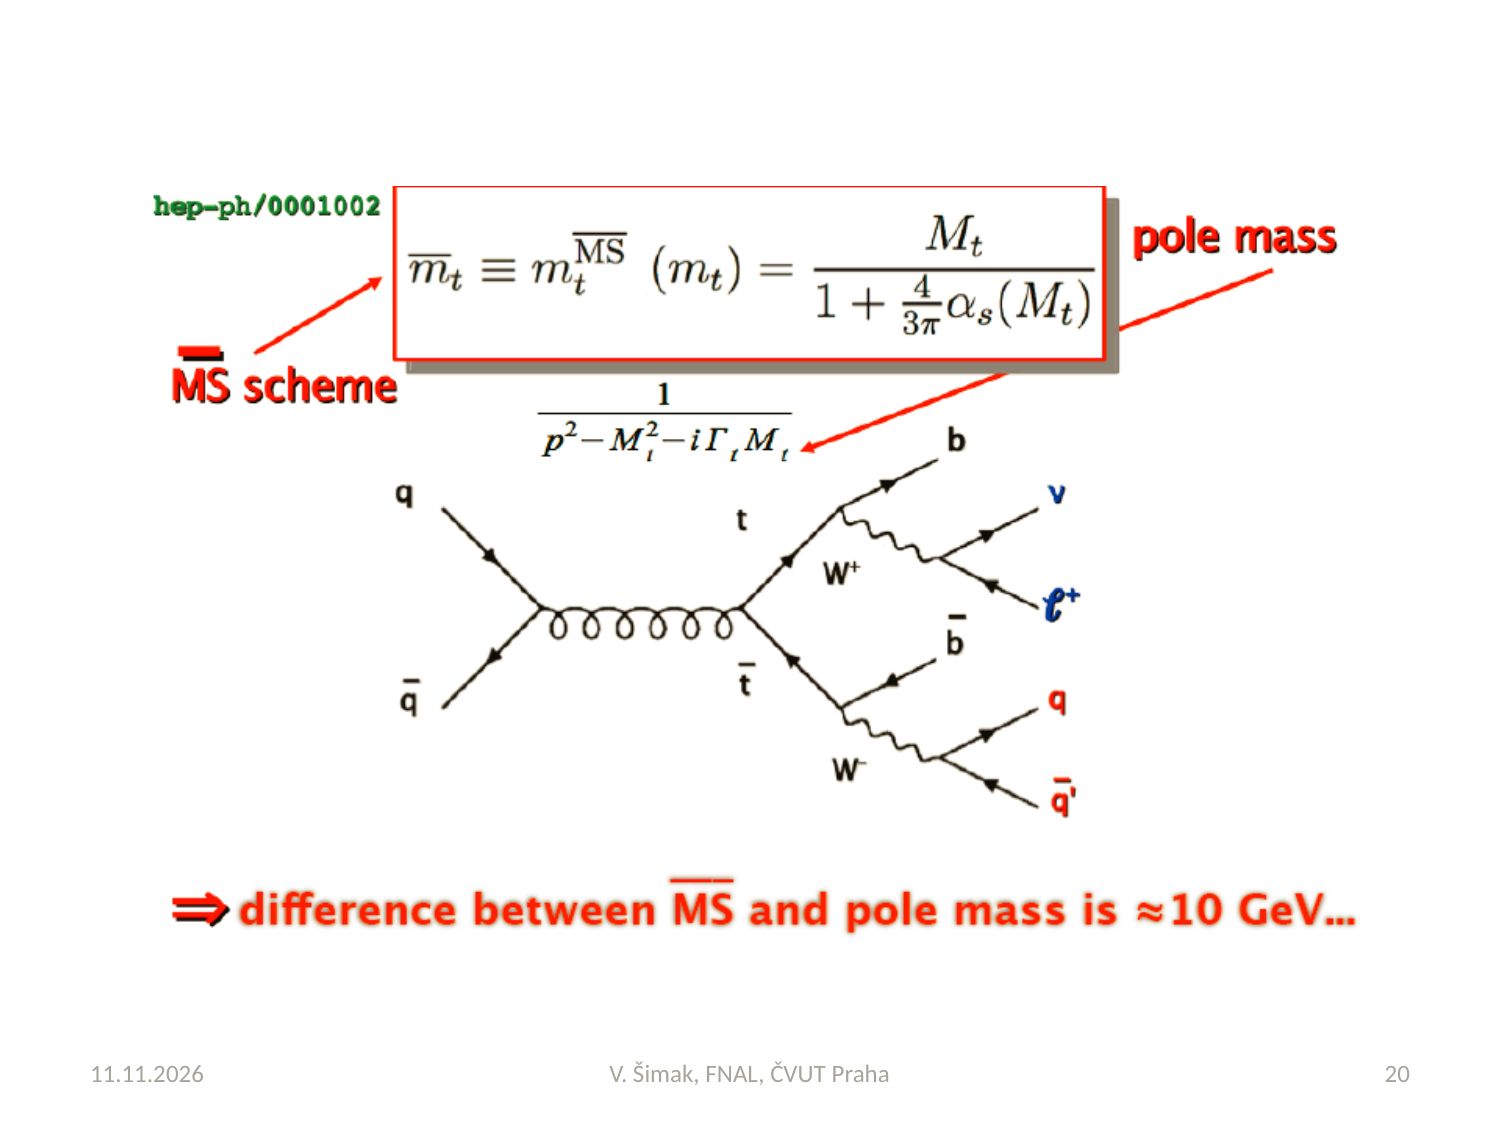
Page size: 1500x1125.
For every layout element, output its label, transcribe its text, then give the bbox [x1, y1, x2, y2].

slide_number 20 [1074, 1042, 1425, 1103]
footer V. Šimak, FNAL, ČVUT Praha [512, 1042, 988, 1103]
picture [131, 186, 1369, 939]
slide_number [75, 1042, 425, 1103]
